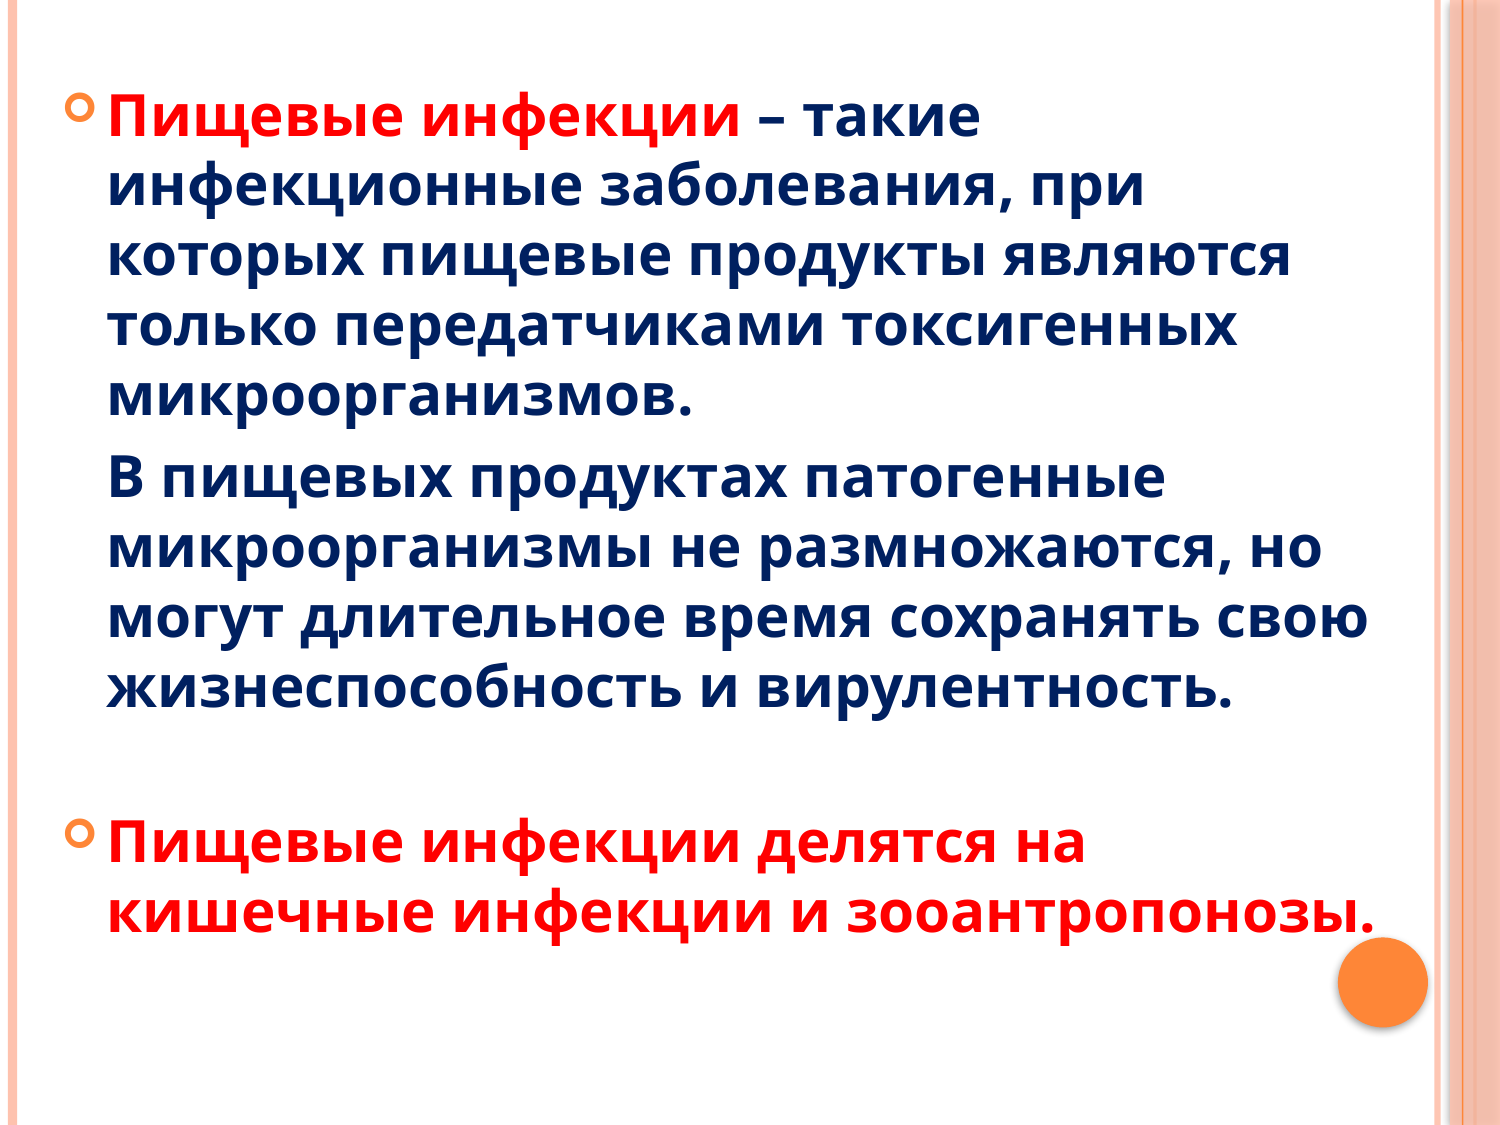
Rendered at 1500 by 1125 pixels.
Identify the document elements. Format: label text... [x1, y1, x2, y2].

list Пищевые инфекции – такие инфекционные заболевания, при которых пищевые продукты являются только передатчиками токсигенных микроорганизмов. В пищевых продуктах патогенные микроорганизмы не размножаются, но могут длительное время сохранять свою жизнеспособность и вирулентность. Пищевые инфекции делятся на кишечные инфекции и зооантропонозы. [46, 70, 1430, 961]
